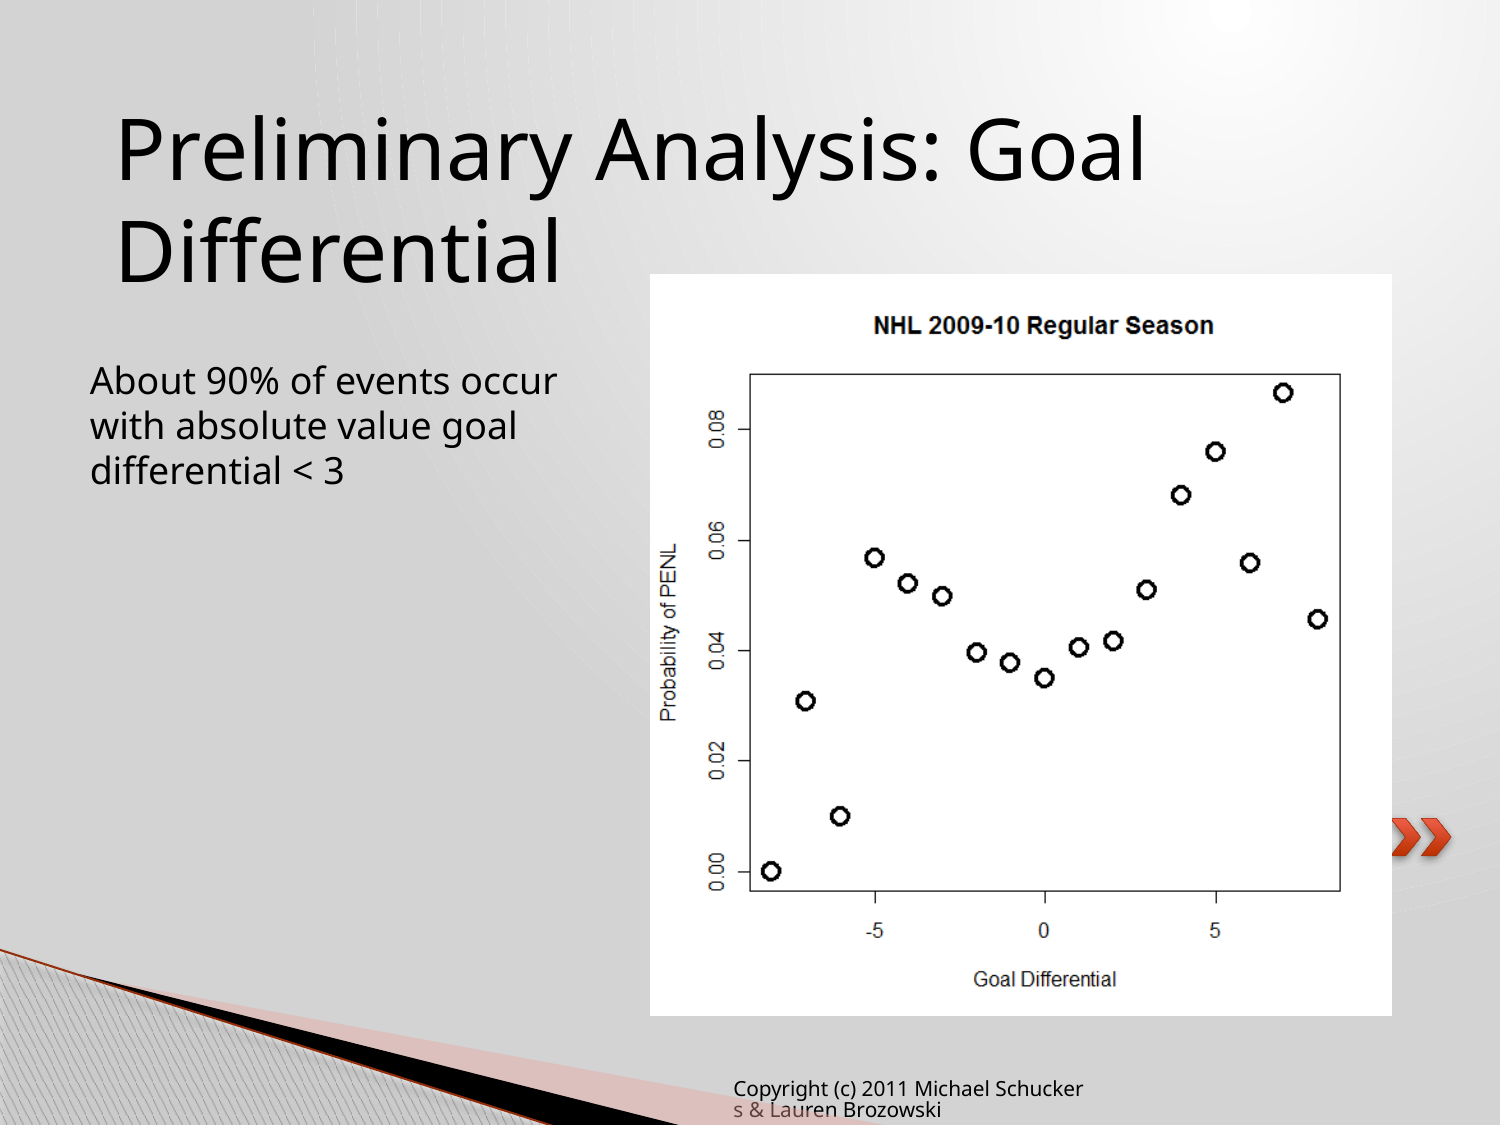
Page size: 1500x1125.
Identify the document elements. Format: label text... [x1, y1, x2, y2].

footer Copyright (c) 2011 Michael Schuckers & Lauren Brozowski [718, 1051, 1105, 1112]
picture [649, 274, 1393, 1016]
text_box About 90% of events occur with absolute value goal differential < 3 [74, 349, 613, 500]
title Preliminary Analysis: Goal Differential [99, 87, 1433, 238]
